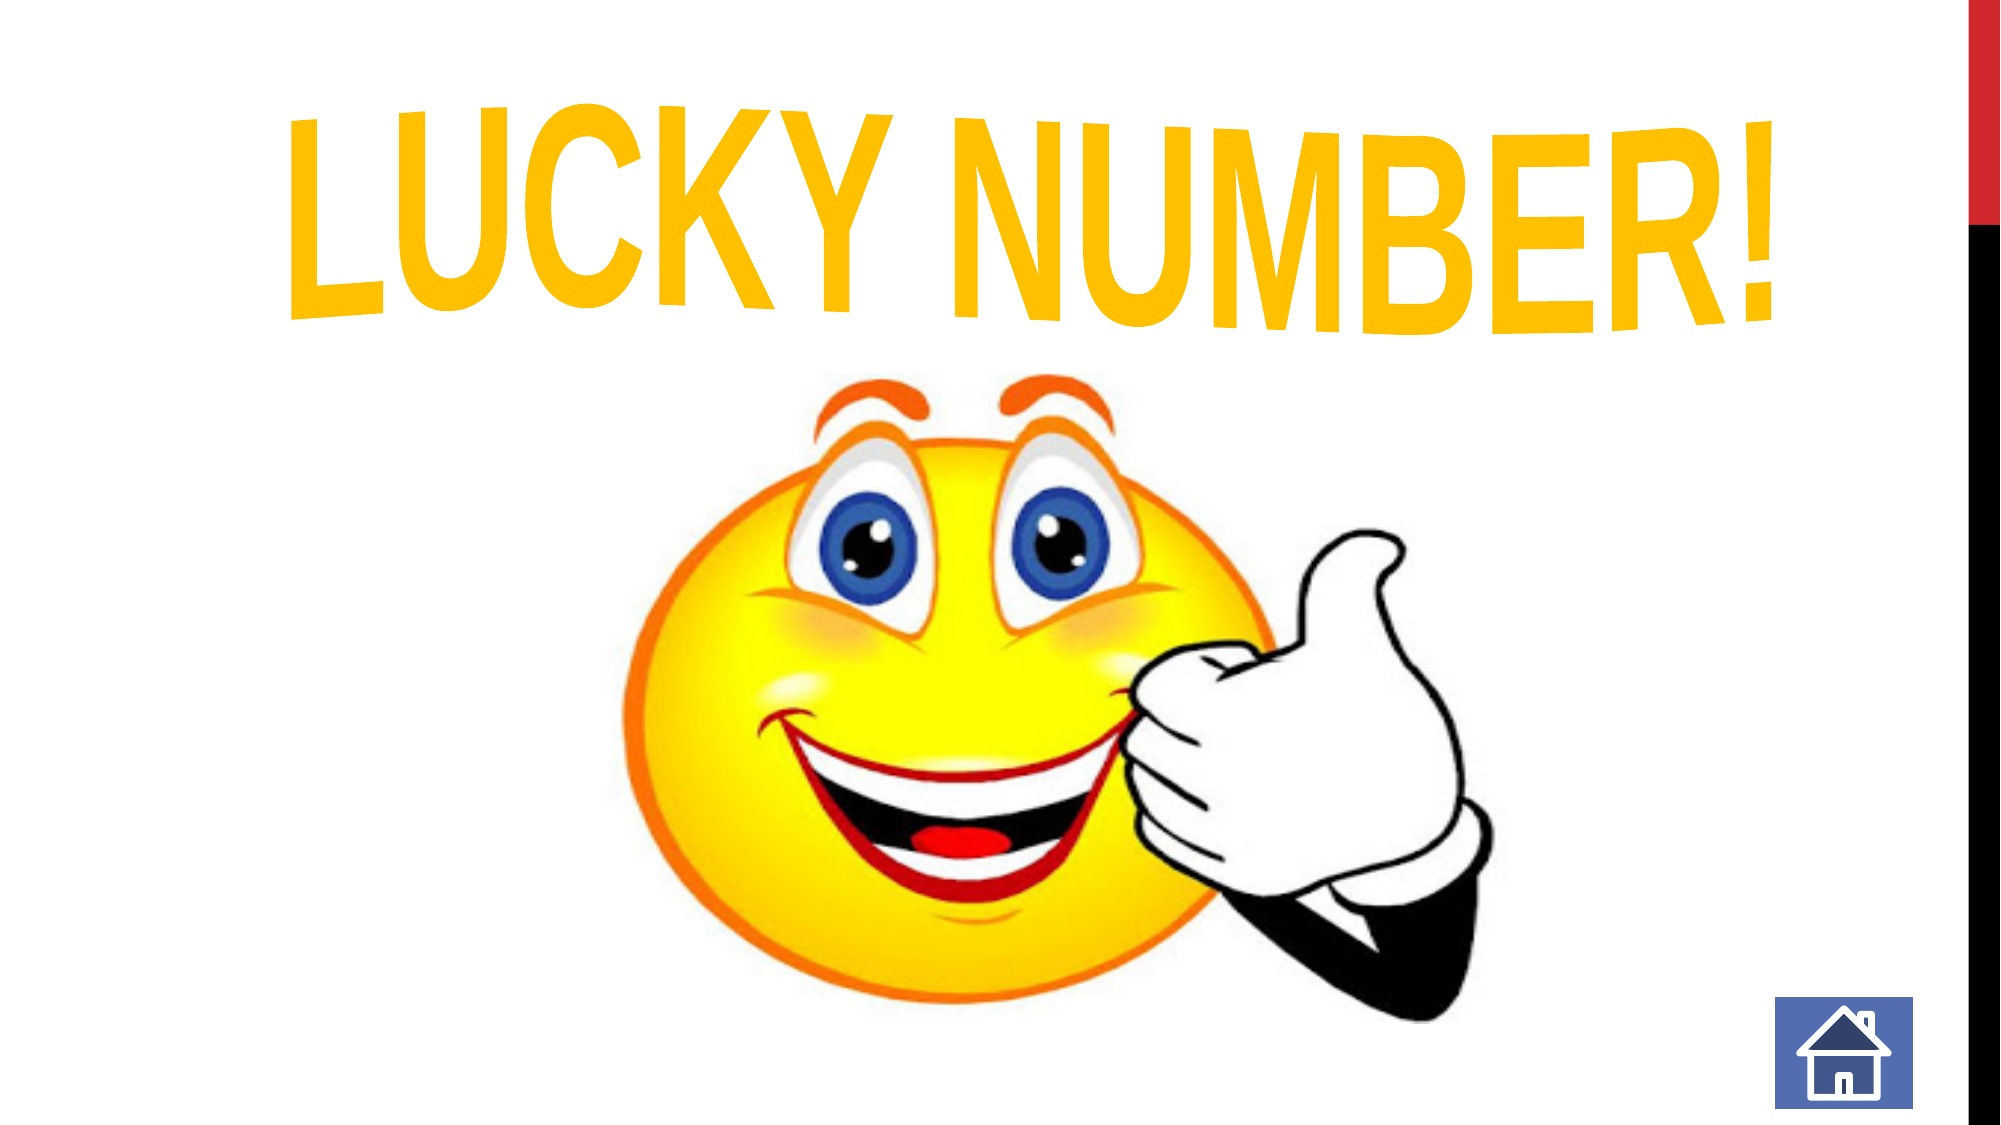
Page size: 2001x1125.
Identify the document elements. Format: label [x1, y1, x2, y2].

picture [587, 372, 1535, 1024]
text_box [1768, 991, 1920, 1115]
